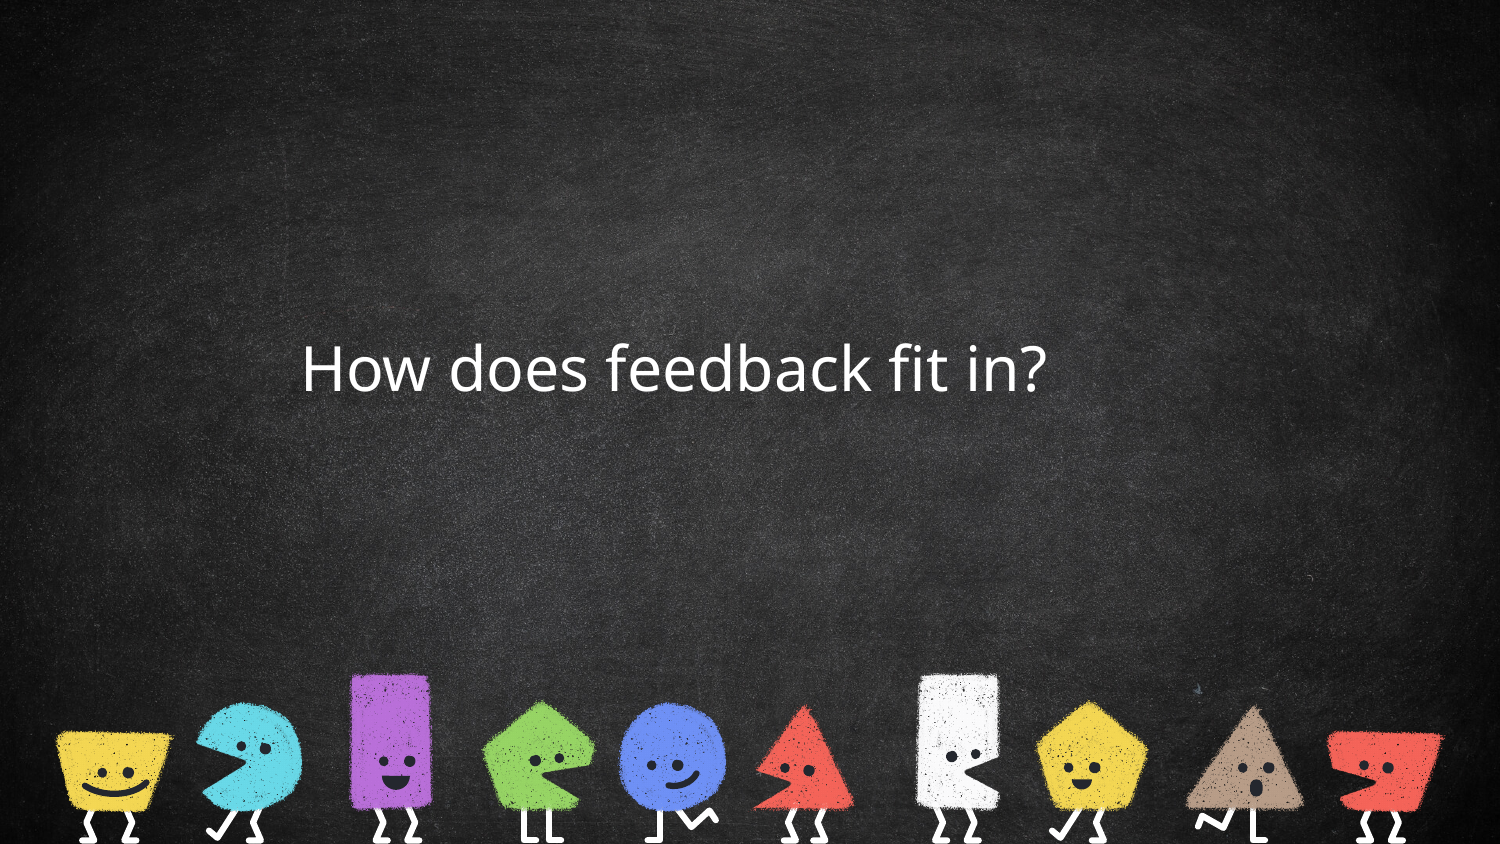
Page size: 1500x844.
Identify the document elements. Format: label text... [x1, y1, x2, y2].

title How does feedback fit in? [300, 337, 1313, 479]
picture [0, 0, 1500, 844]
